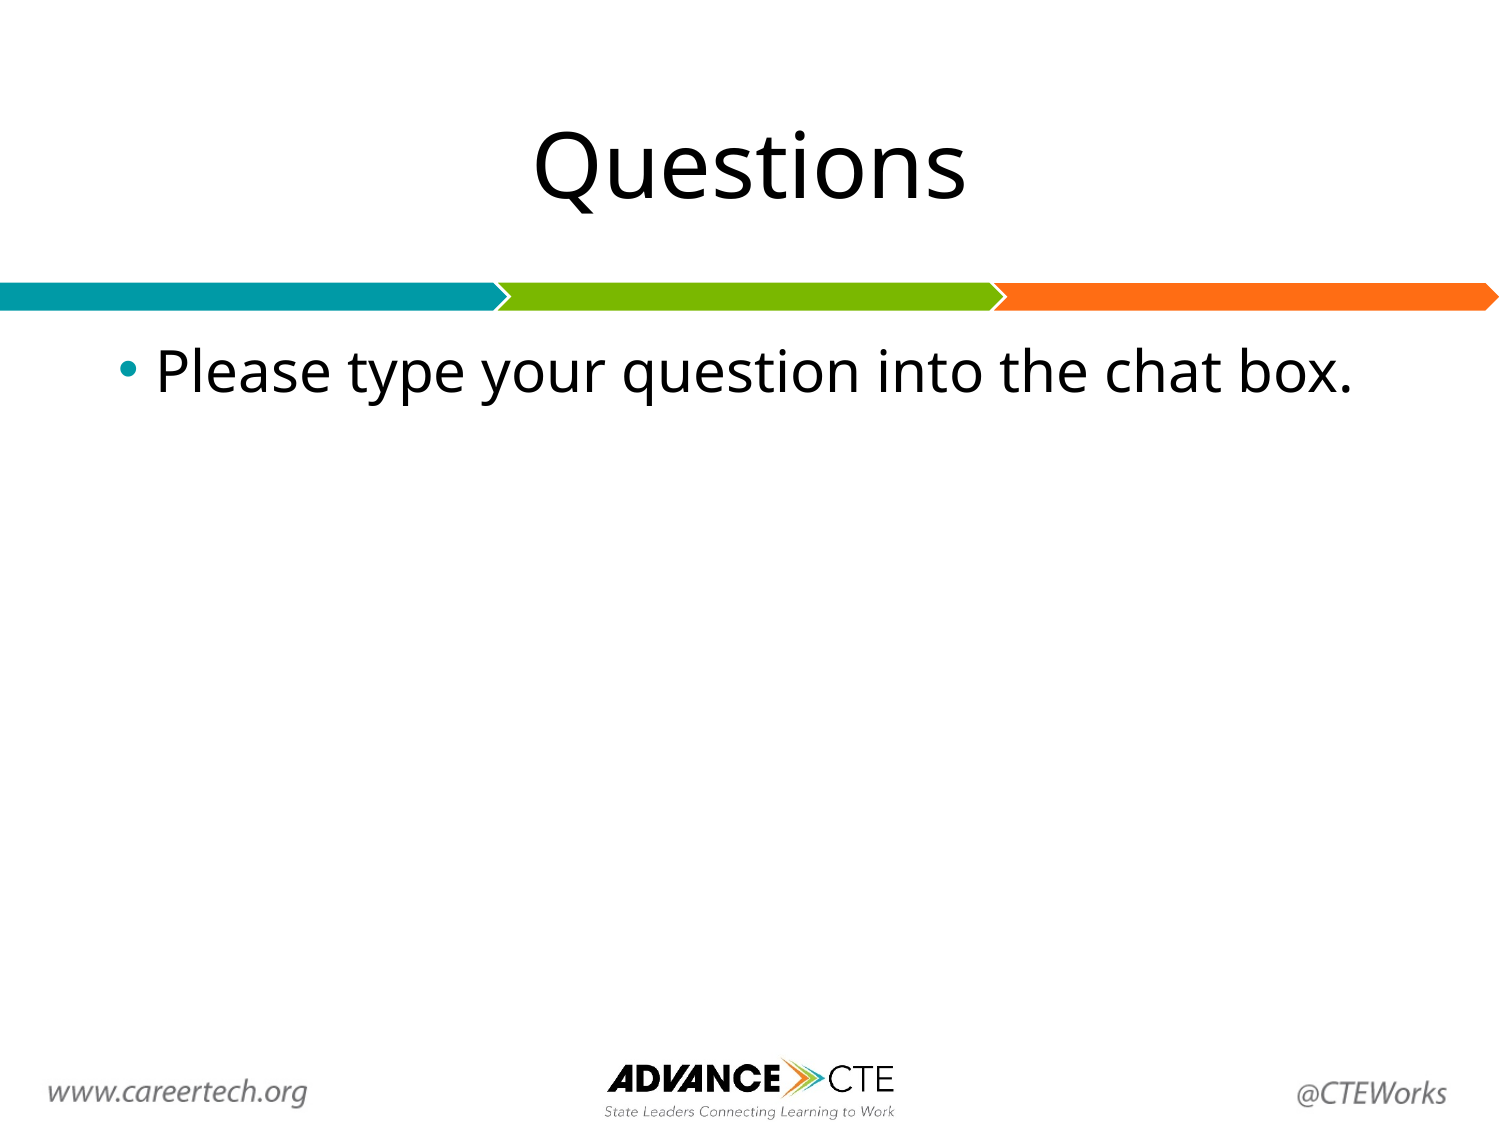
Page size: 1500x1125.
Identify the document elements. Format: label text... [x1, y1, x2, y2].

picture [1257, 1074, 1478, 1114]
list Please type your question into the chat box. [103, 326, 1397, 1014]
picture [585, 1051, 915, 1125]
picture [0, 1074, 332, 1114]
title Questions [103, 59, 1397, 278]
